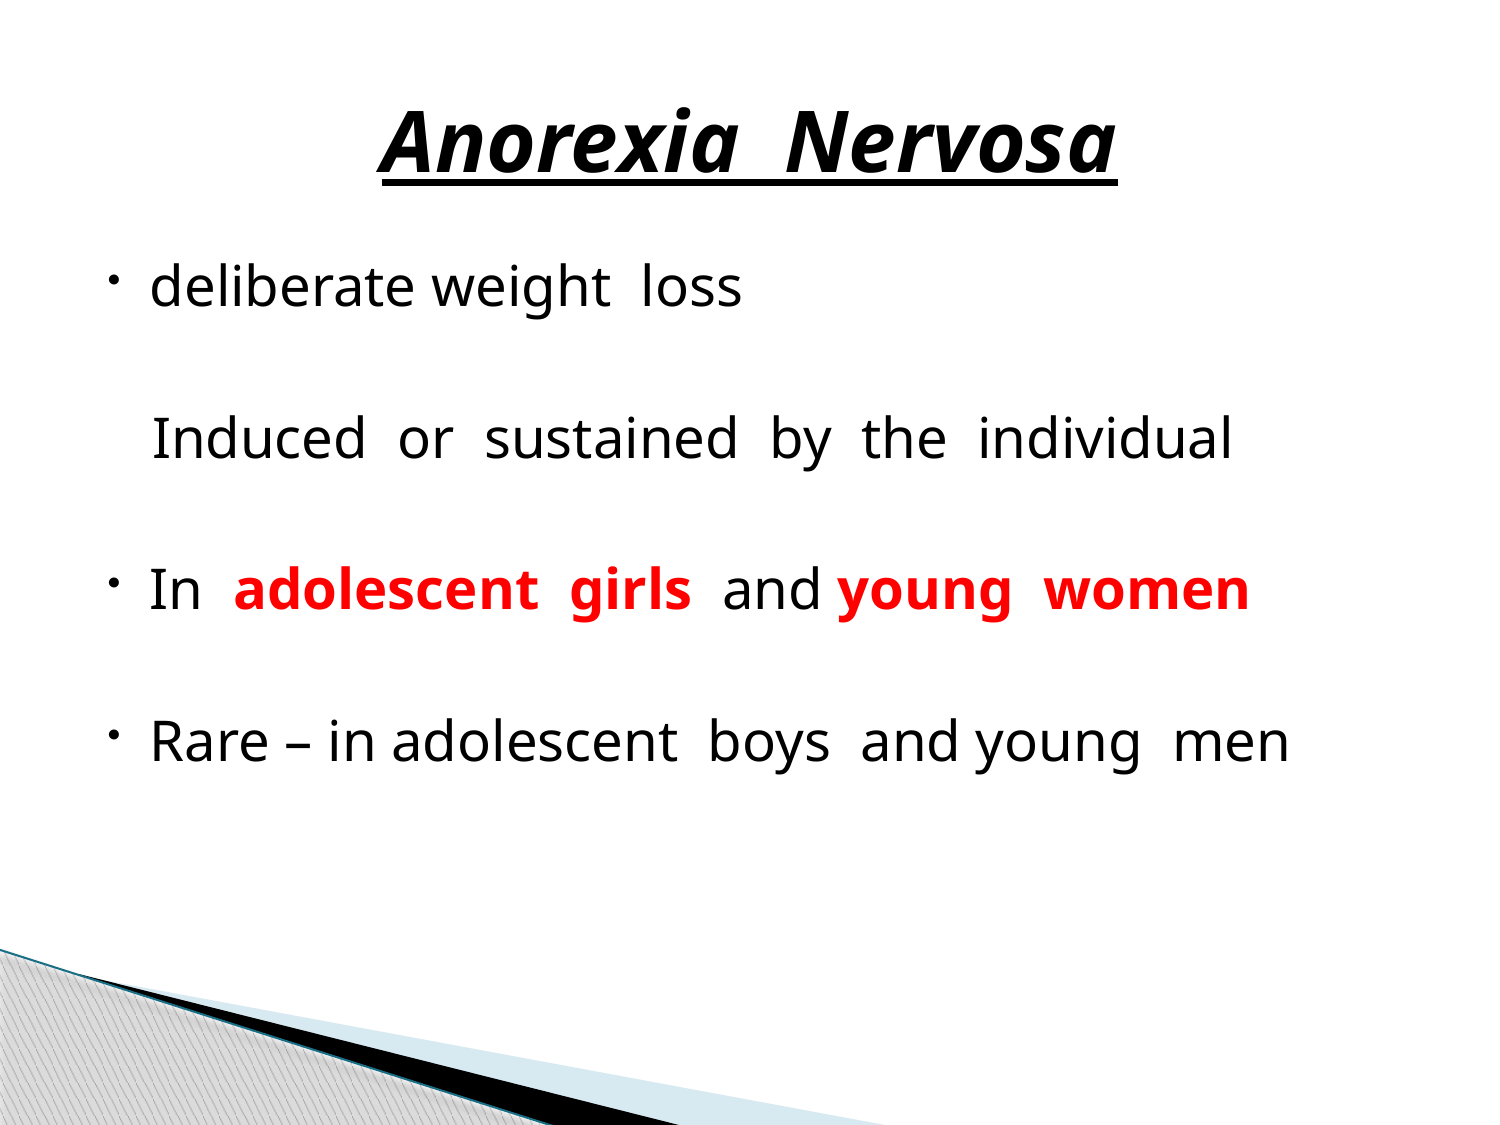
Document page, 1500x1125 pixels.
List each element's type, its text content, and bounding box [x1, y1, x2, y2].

list deliberate weight loss Induced or sustained by the individual In adolescent girls and young women Rare – in adolescent boys and young men [75, 243, 1425, 986]
title Anorexia Nervosa [75, 45, 1425, 233]
